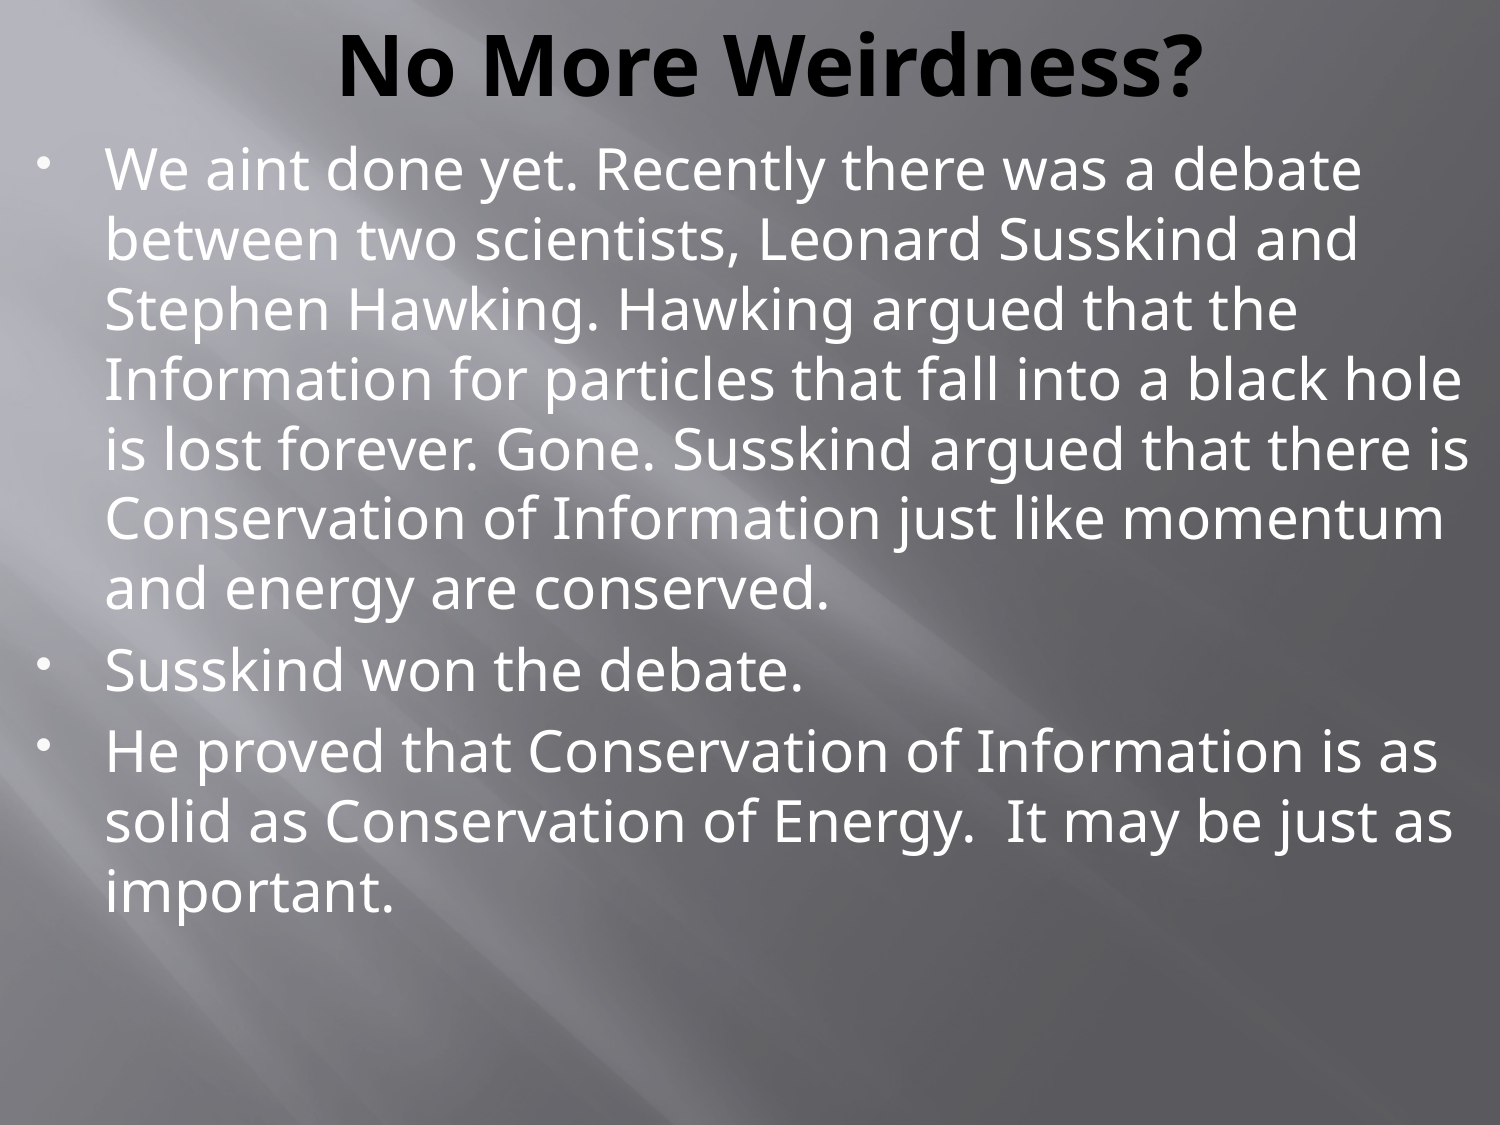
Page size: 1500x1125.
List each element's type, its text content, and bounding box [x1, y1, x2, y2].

title No More Weirdness? [62, 0, 1500, 125]
list We aint done yet. Recently there was a debate between two scientists, Leonard Susskind and Stephen Hawking. Hawking argued that the Information for particles that fall into a black hole is lost forever. Gone. Susskind argued that there is Conservation of Information just like momentum and energy are conserved. Susskind won the debate. He proved that Conservation of Information is as solid as Conservation of Energy. It may be just as important. [0, 125, 1500, 1125]
